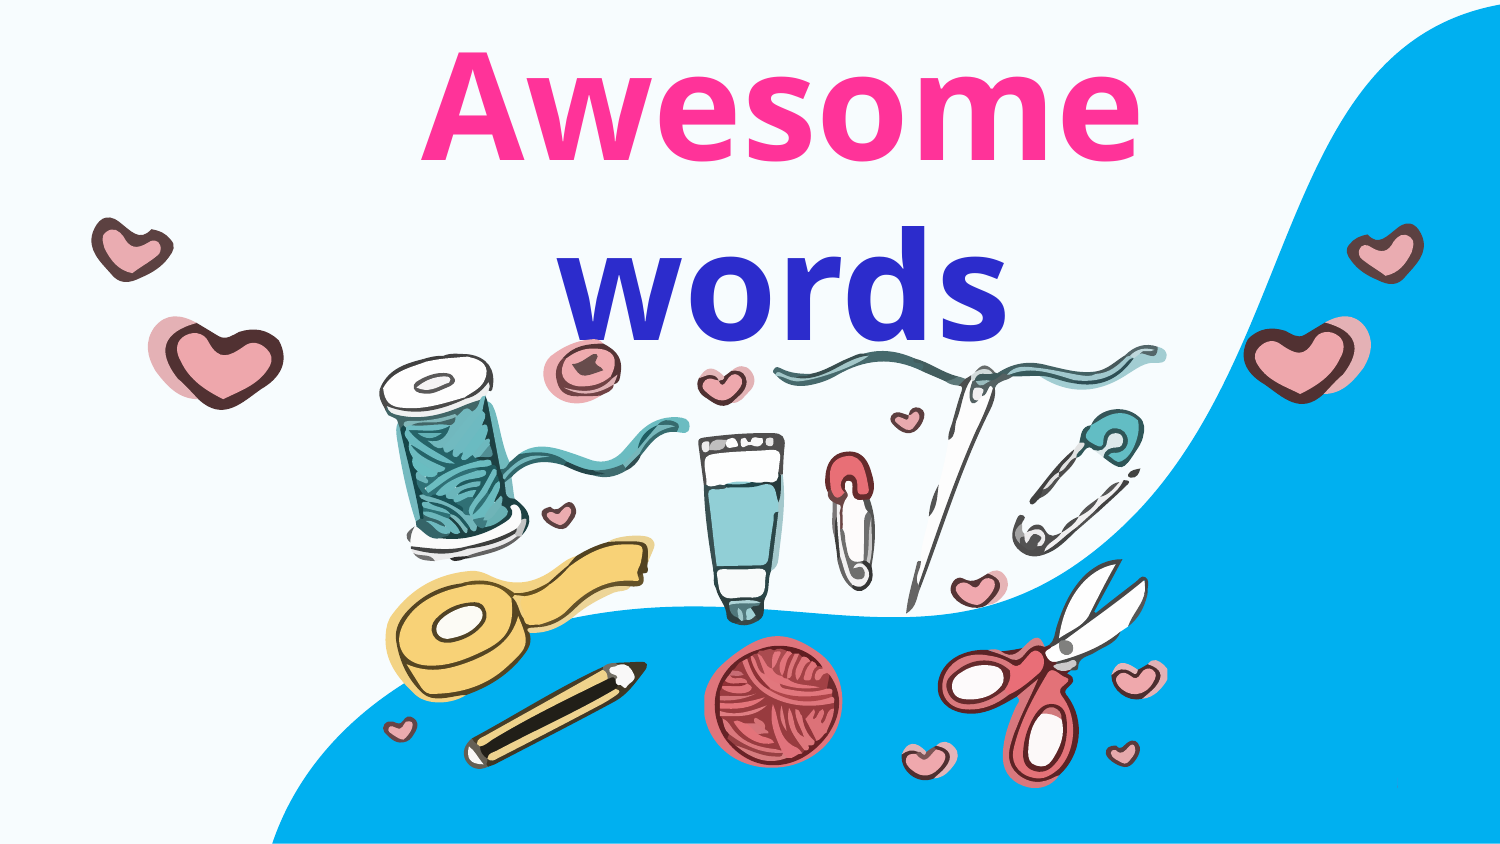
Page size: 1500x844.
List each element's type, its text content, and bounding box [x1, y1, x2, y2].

picture [1244, 317, 1370, 403]
picture [705, 637, 842, 767]
picture [902, 743, 957, 779]
title Awesome words [261, 0, 1306, 405]
picture [90, 217, 285, 412]
picture [1107, 742, 1139, 766]
picture [1112, 661, 1167, 699]
picture [379, 339, 1168, 702]
picture [1242, 223, 1291, 341]
picture [939, 560, 1147, 787]
picture [384, 717, 417, 742]
picture [1348, 224, 1423, 283]
picture [465, 663, 646, 768]
